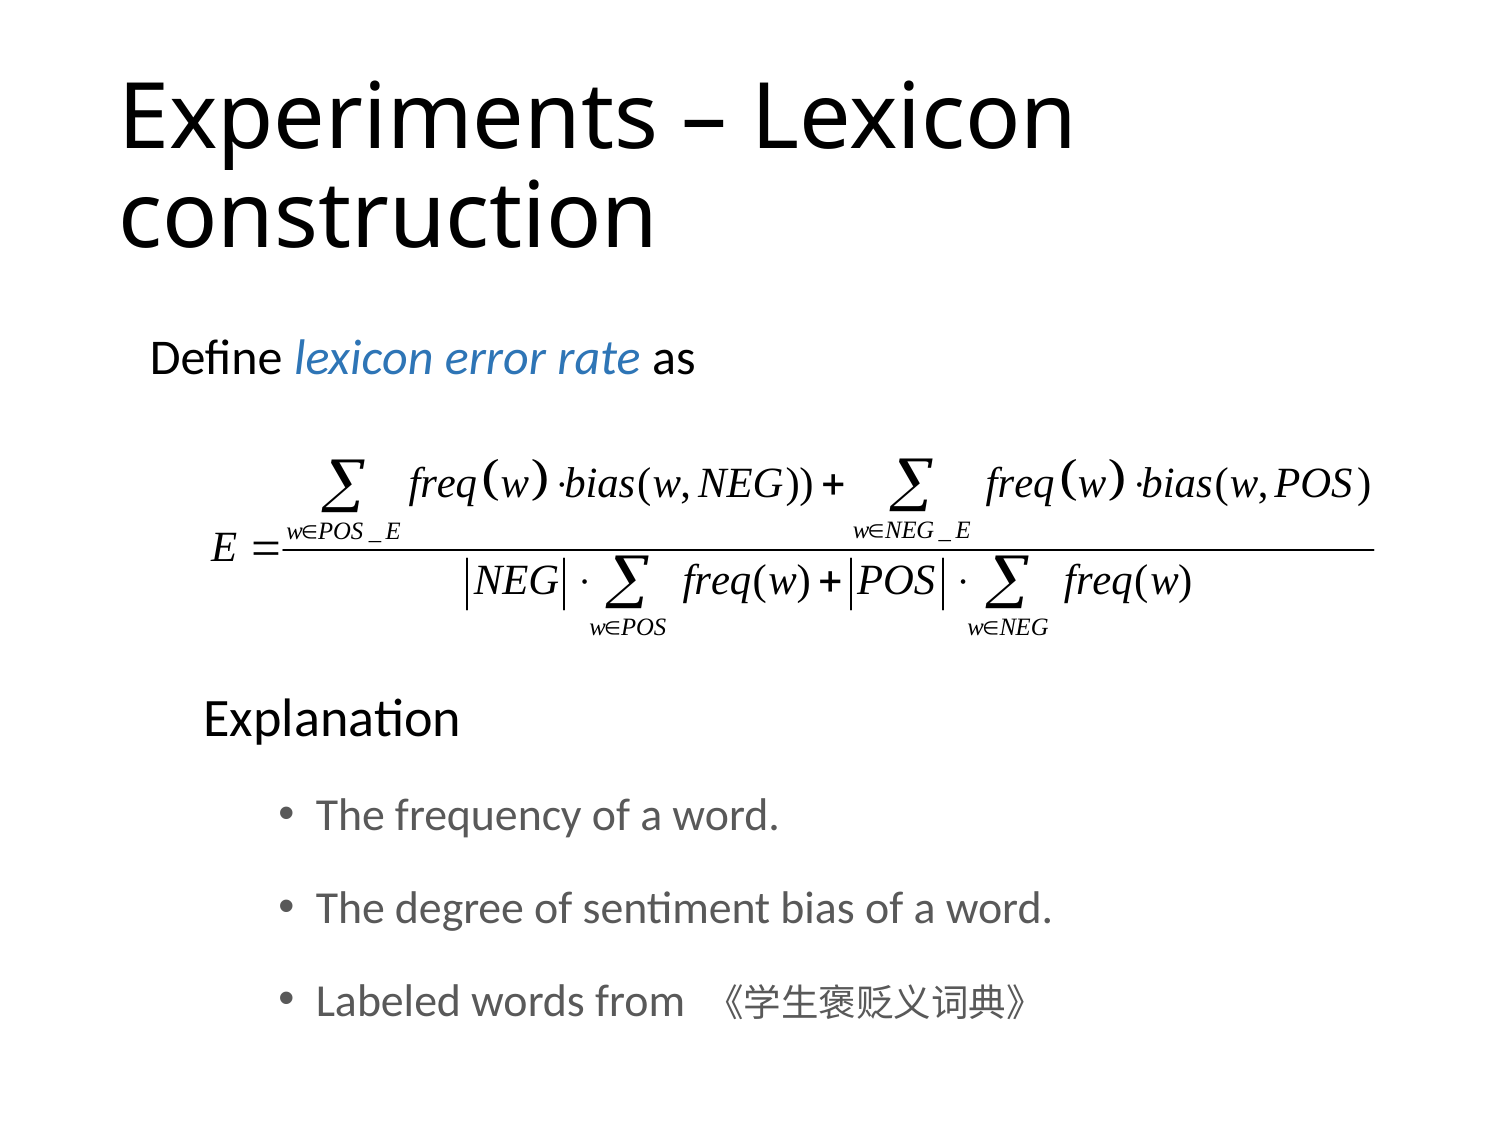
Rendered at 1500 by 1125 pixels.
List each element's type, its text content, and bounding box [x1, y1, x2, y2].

text_box Define lexicon error rate as [135, 317, 793, 392]
title Experiments – Lexicon construction [103, 59, 1482, 278]
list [203, 449, 1382, 643]
text_box Explanation The frequency of a word. The degree of sentiment bias of a word. Labeled words from 《学生褒贬义词典》 [188, 642, 1482, 1125]
